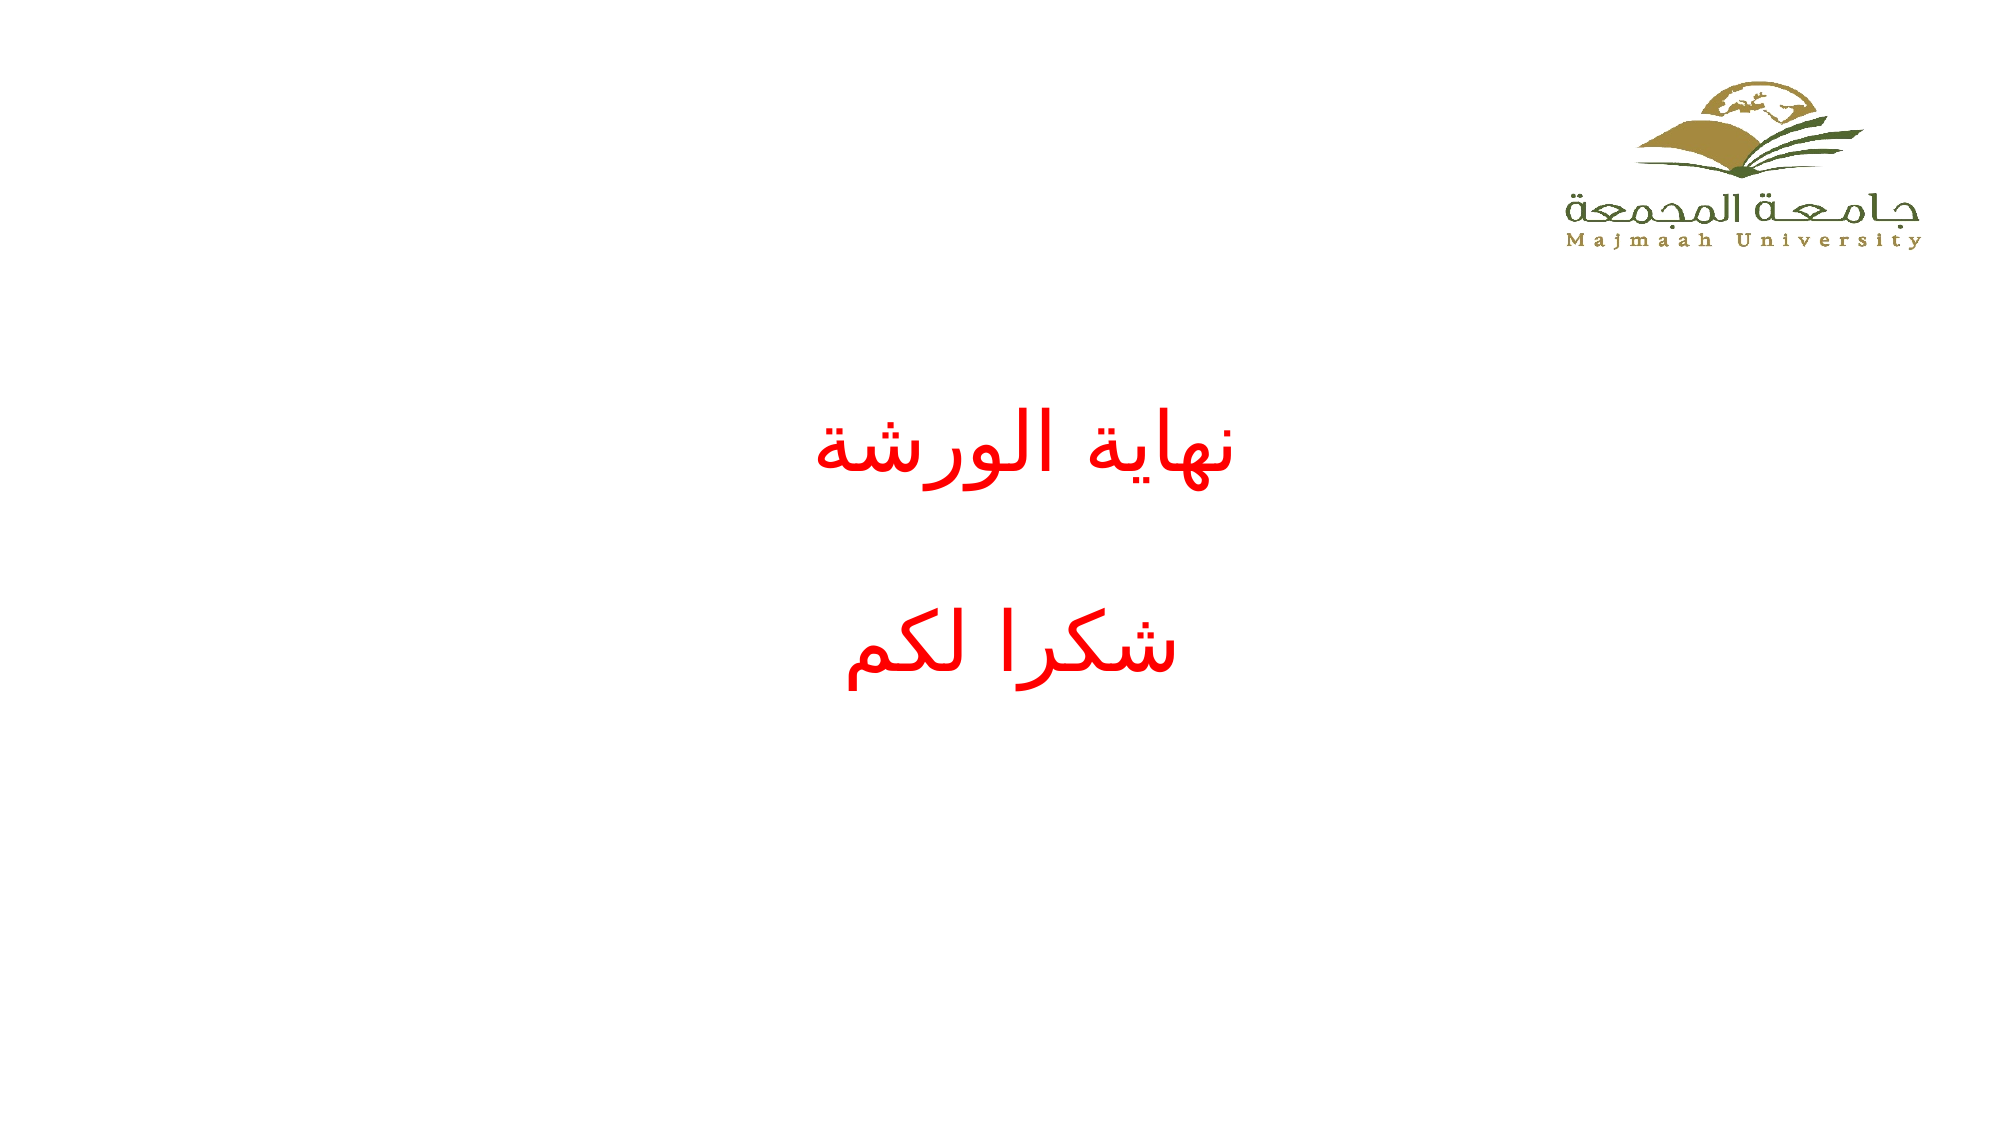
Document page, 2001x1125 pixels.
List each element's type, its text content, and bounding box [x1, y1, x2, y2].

picture [1557, 74, 1927, 254]
text_box نهاية الورشة شكرا لكم [605, 380, 1420, 696]
